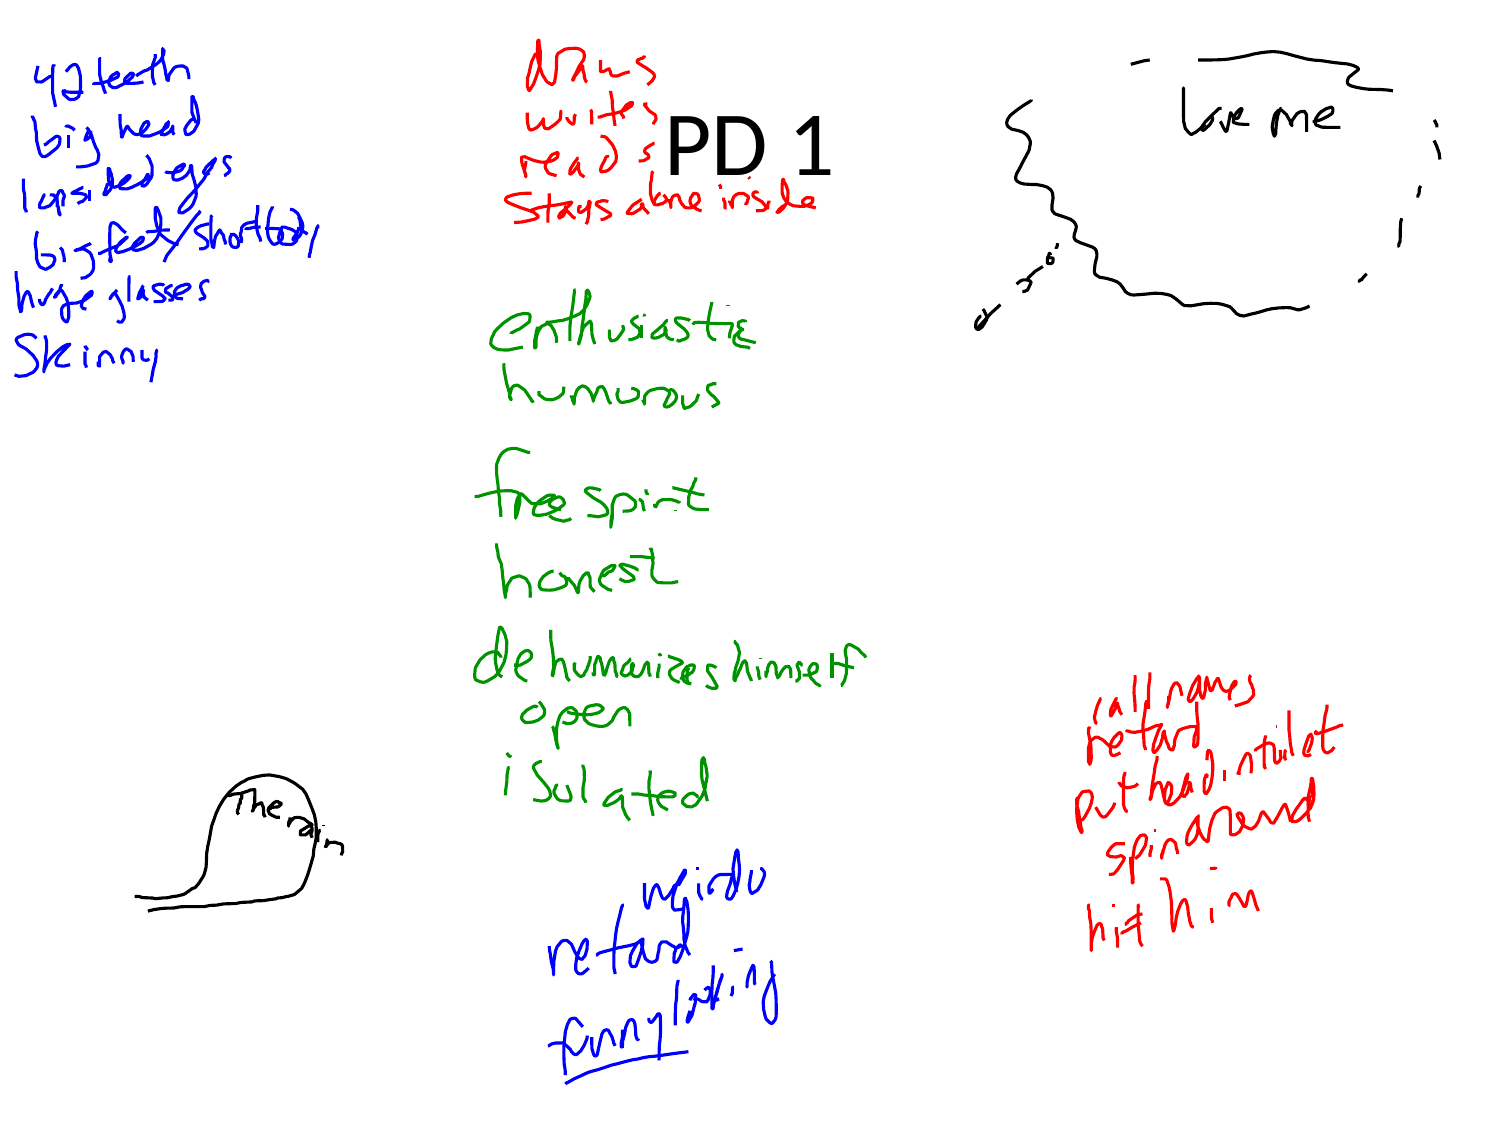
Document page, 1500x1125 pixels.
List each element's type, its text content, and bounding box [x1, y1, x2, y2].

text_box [1076, 672, 1344, 833]
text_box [1107, 778, 1315, 884]
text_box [644, 849, 765, 911]
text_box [23, 154, 232, 216]
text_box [474, 626, 866, 689]
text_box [31, 96, 200, 153]
text_box [134, 798, 313, 912]
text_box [1183, 87, 1250, 135]
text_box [521, 40, 657, 169]
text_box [15, 270, 210, 323]
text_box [975, 51, 1441, 332]
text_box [474, 448, 710, 528]
text_box [233, 774, 302, 787]
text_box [228, 789, 344, 856]
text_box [35, 48, 190, 95]
title PD 1 [75, 45, 1425, 233]
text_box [505, 701, 708, 821]
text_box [547, 948, 777, 1085]
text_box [549, 897, 691, 947]
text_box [505, 171, 817, 225]
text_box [14, 333, 157, 383]
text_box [1271, 106, 1341, 137]
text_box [496, 543, 679, 598]
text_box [1088, 866, 1259, 951]
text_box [34, 204, 318, 279]
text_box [490, 289, 756, 409]
